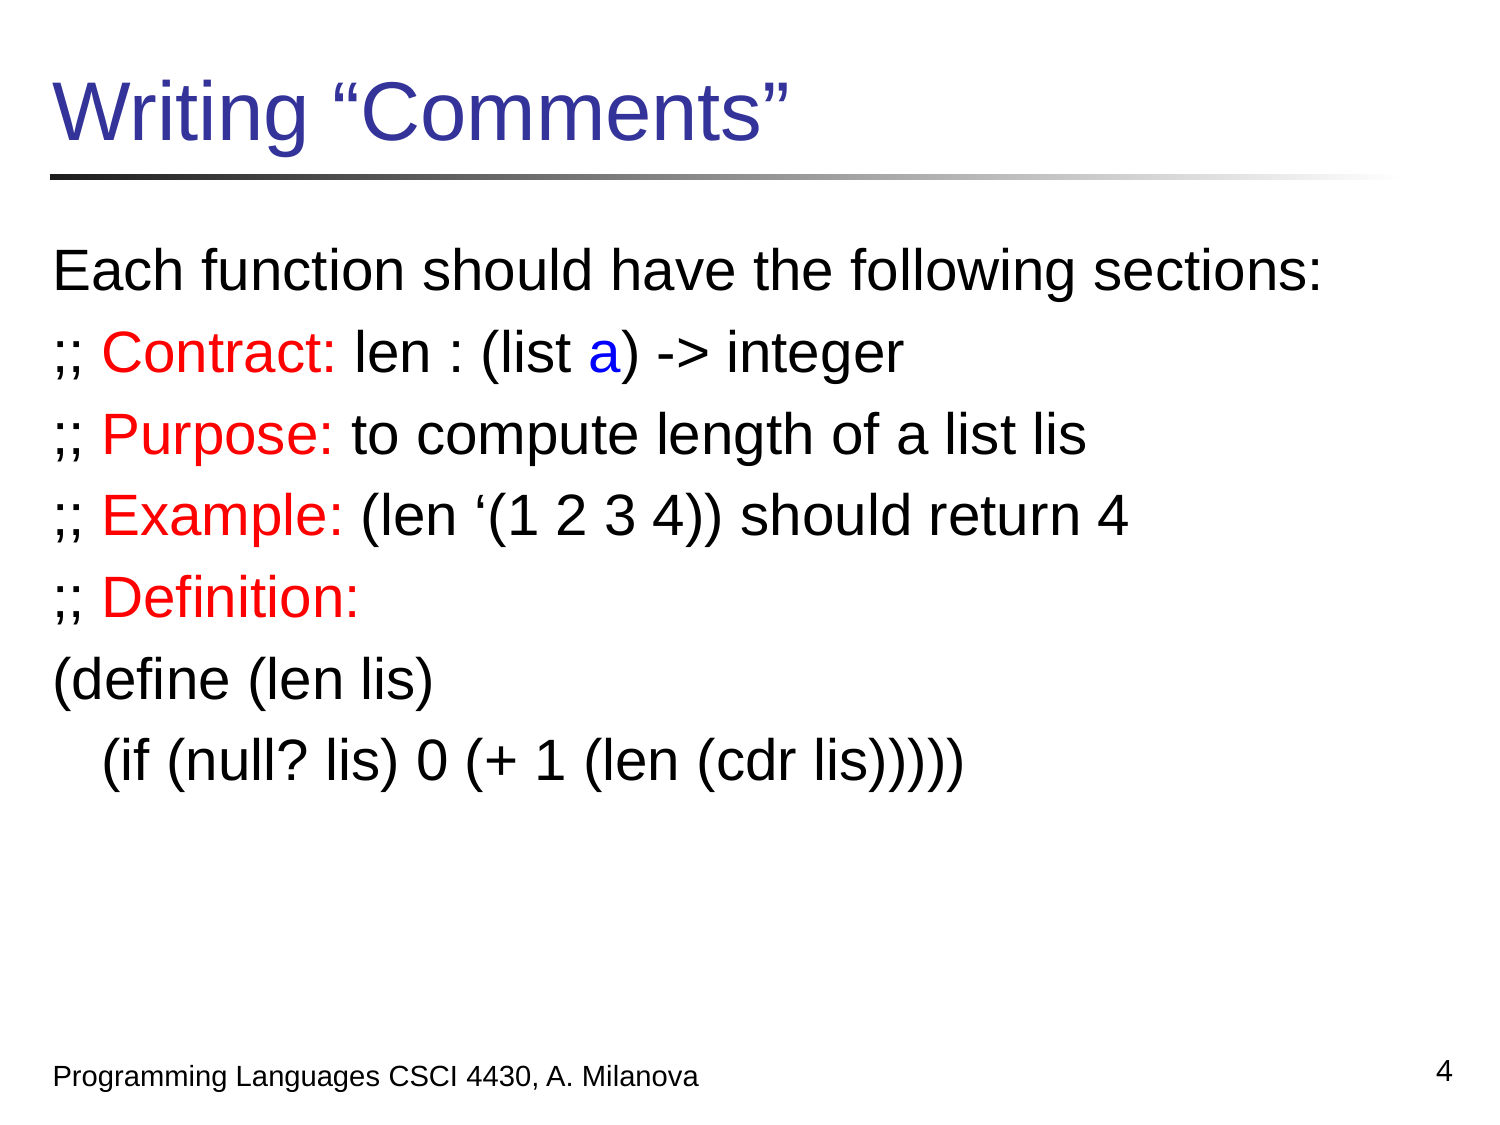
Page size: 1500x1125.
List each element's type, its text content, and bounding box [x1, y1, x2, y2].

title Writing “Comments” [37, 0, 1466, 165]
slide_number 4 [1154, 1023, 1468, 1100]
list Each function should have the following sections: ;; Contract: len : (list a) -> integer ;; Purpose: to compute length of a list lis ;; Example: (len ‘(1 2 3 4)) should return 4 ;; Definition: (define (len lis) (if (null? lis) 0 (+ 1 (len (cdr lis))))) [37, 224, 1469, 1013]
footer Programming Languages CSCI 4430, A. Milanova [37, 1024, 926, 1101]
